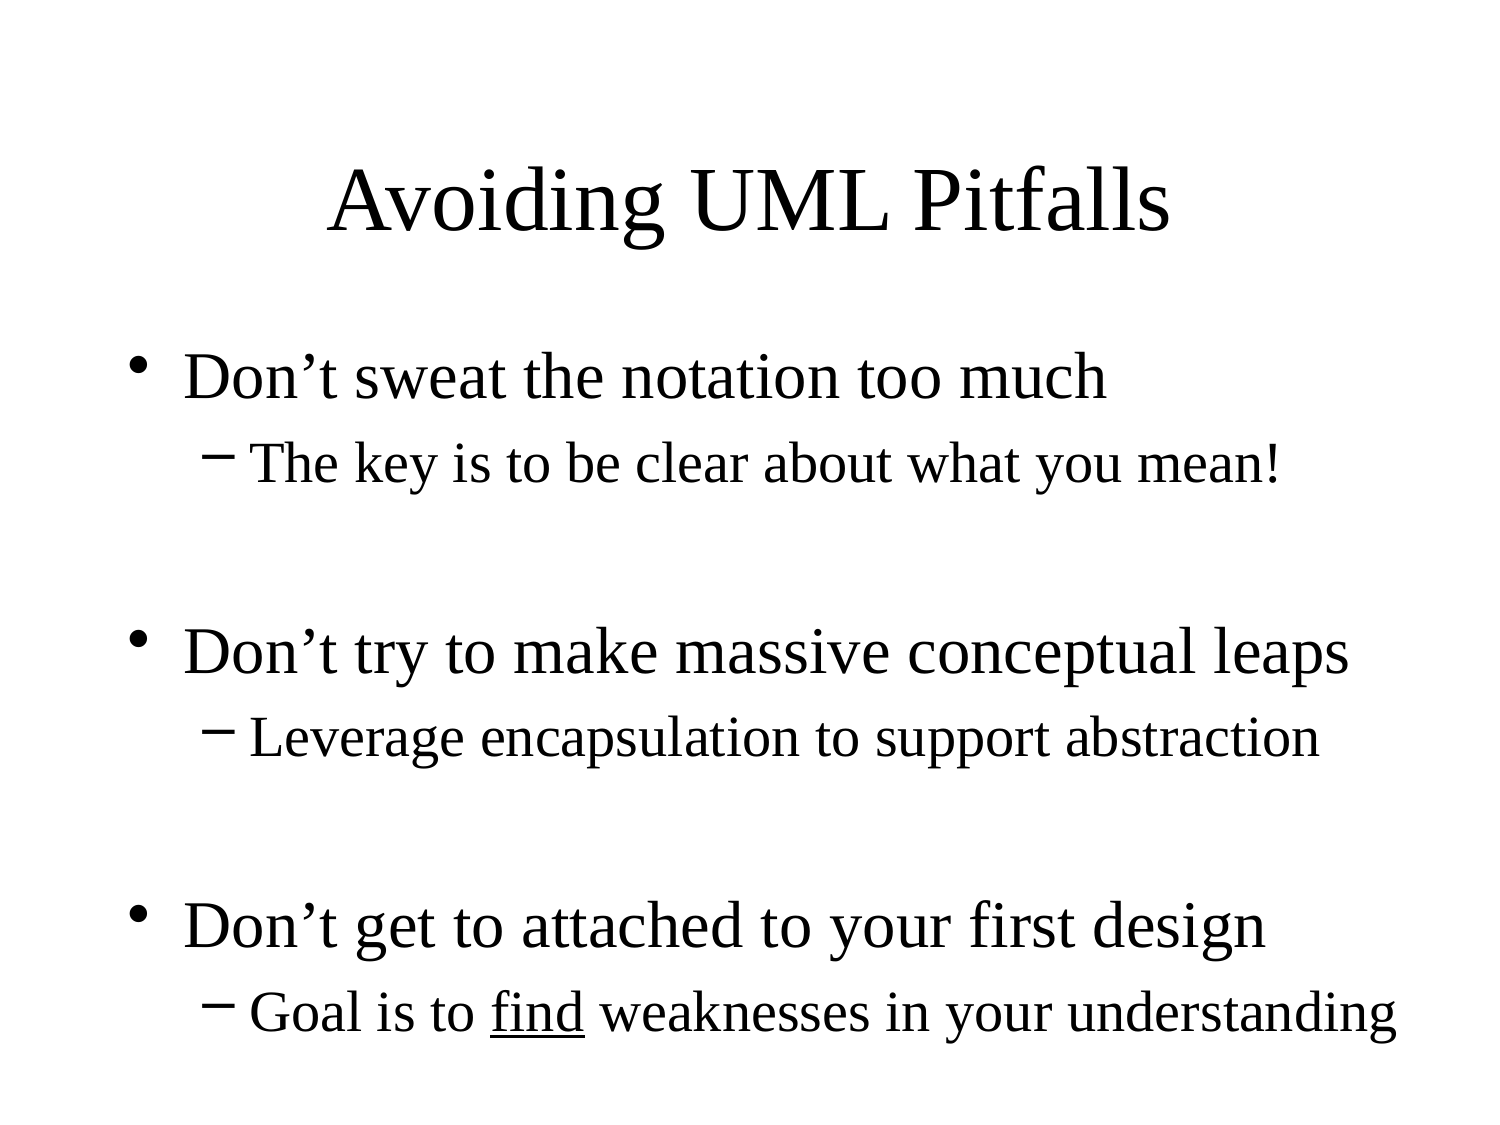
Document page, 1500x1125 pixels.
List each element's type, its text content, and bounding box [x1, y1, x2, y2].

title Avoiding UML Pitfalls [112, 99, 1388, 288]
list Don’t sweat the notation too much The key is to be clear about what you mean! Don’t try to make massive conceptual leaps Leverage encapsulation to support abstraction Don’t get to attached to your first design Goal is to find weaknesses in your understanding [112, 324, 1425, 1000]
